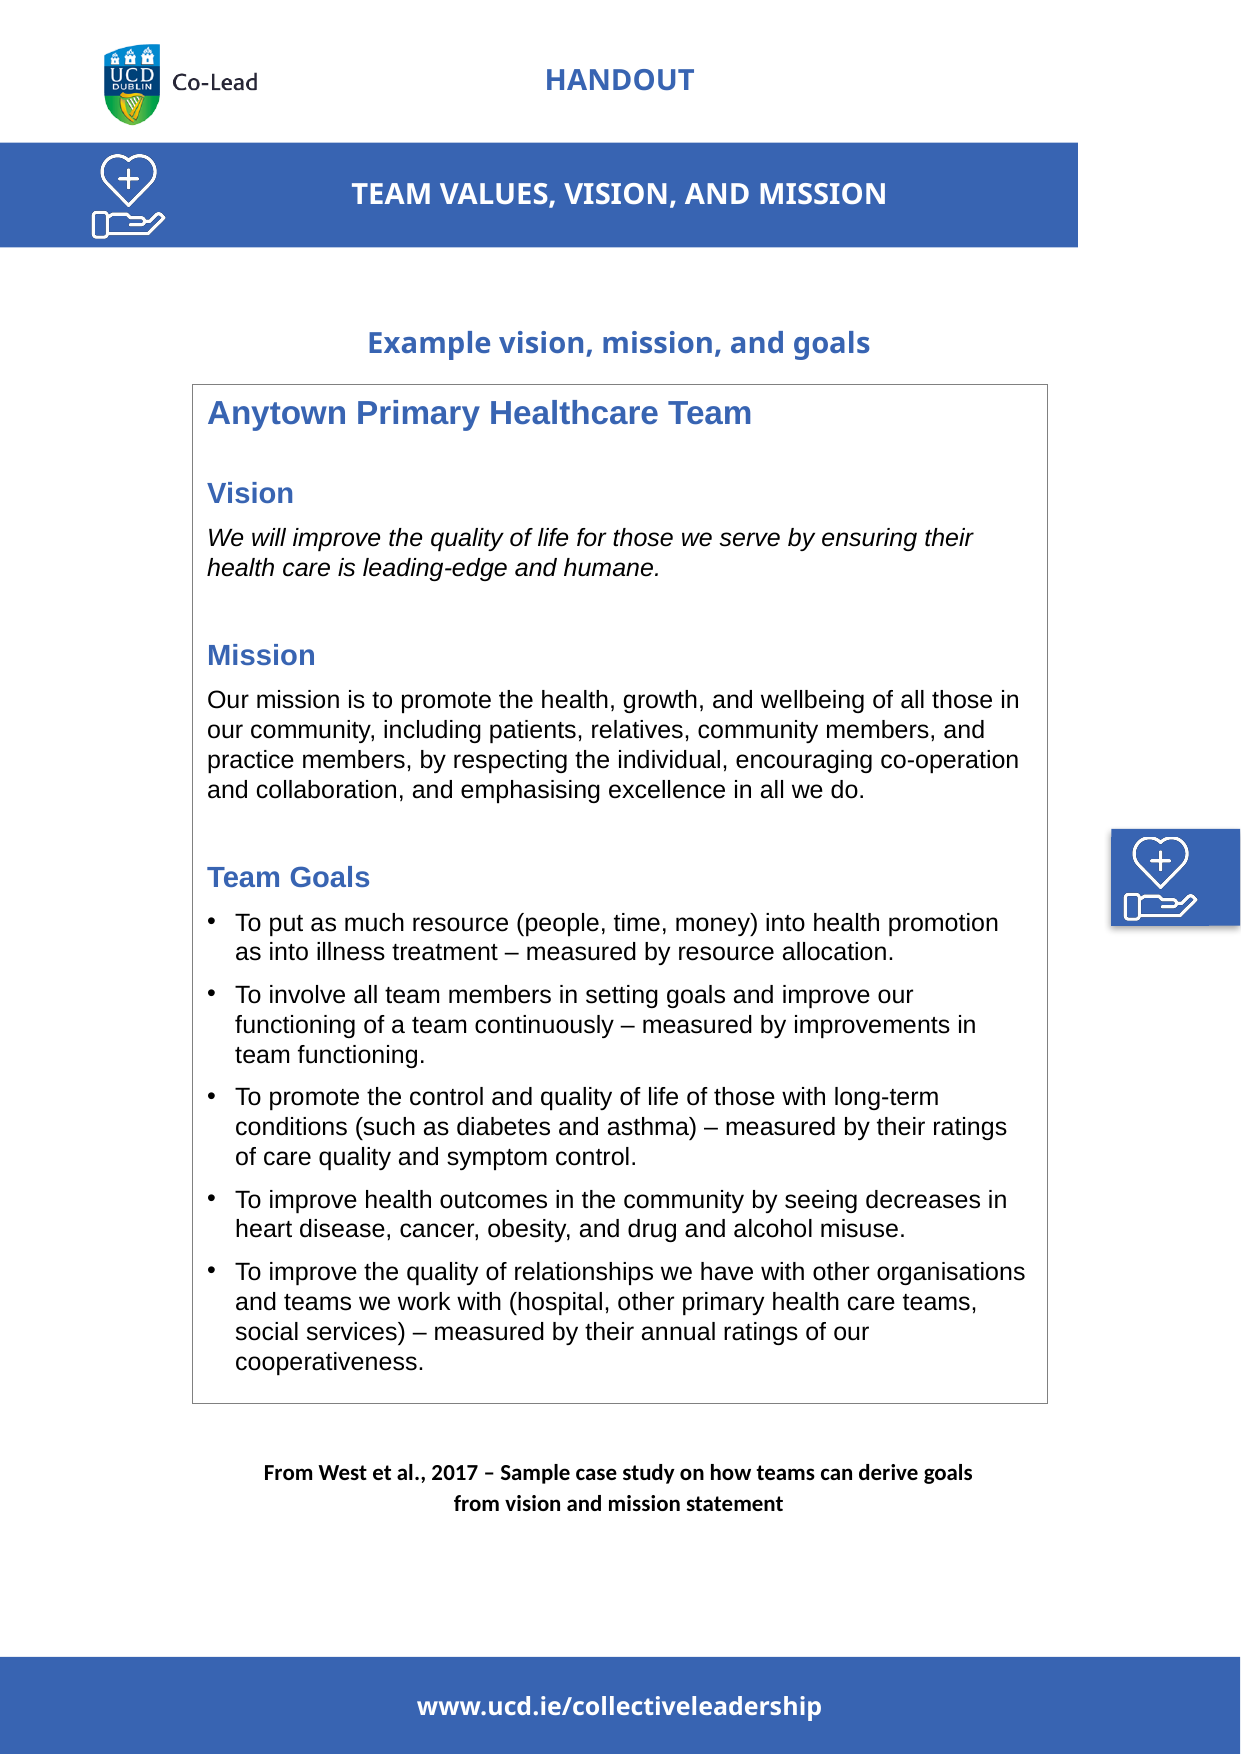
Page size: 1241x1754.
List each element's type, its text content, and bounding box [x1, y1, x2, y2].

text_box HANDOUT [529, 53, 711, 104]
text_box [1111, 828, 1241, 926]
text_box From West et al., 2017 – Sample case study on how teams can derive goals from vision and mission statement [224, 1445, 1014, 1524]
picture [100, 41, 382, 126]
text_box www.ucd.ie/collectiveleadership [0, 1655, 1241, 1754]
text_box Example vision, mission, and goals [160, 316, 1078, 367]
text_box Anytown Primary Healthcare Team Vision We will improve the quality of life for those we serve by ensuring their health care is leading-edge and humane. Mission Our mission is to promote the health, growth, and wellbeing of all those in our community, including patients, relatives, community members, and practice members, by respecting the individual, encouraging co-operation and collaboration, and emphasising excellence in all we do. Team Goals To put as much resource (people, time, money) into health promotion as into illness treatment – measured by resource allocation. To involve all team members in setting goals and improve our functioning of a team continuously – measured by improvements in team functioning. To promote the control and quality of life of those with long-term conditions (such as diabetes and asthma) – measured by their ratings of care quality and symptom control. To improve health outcomes in the community by seeing decreases in heart disease, cancer, obesity, and drug and alcohol misuse. To improve the quality of relationships we have with other organisations and teams we work with (hospital, other primary health care teams, social services) – measured by their annual ratings of our cooperativeness. [192, 384, 1048, 1404]
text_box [0, 142, 1079, 248]
picture [1111, 836, 1210, 927]
